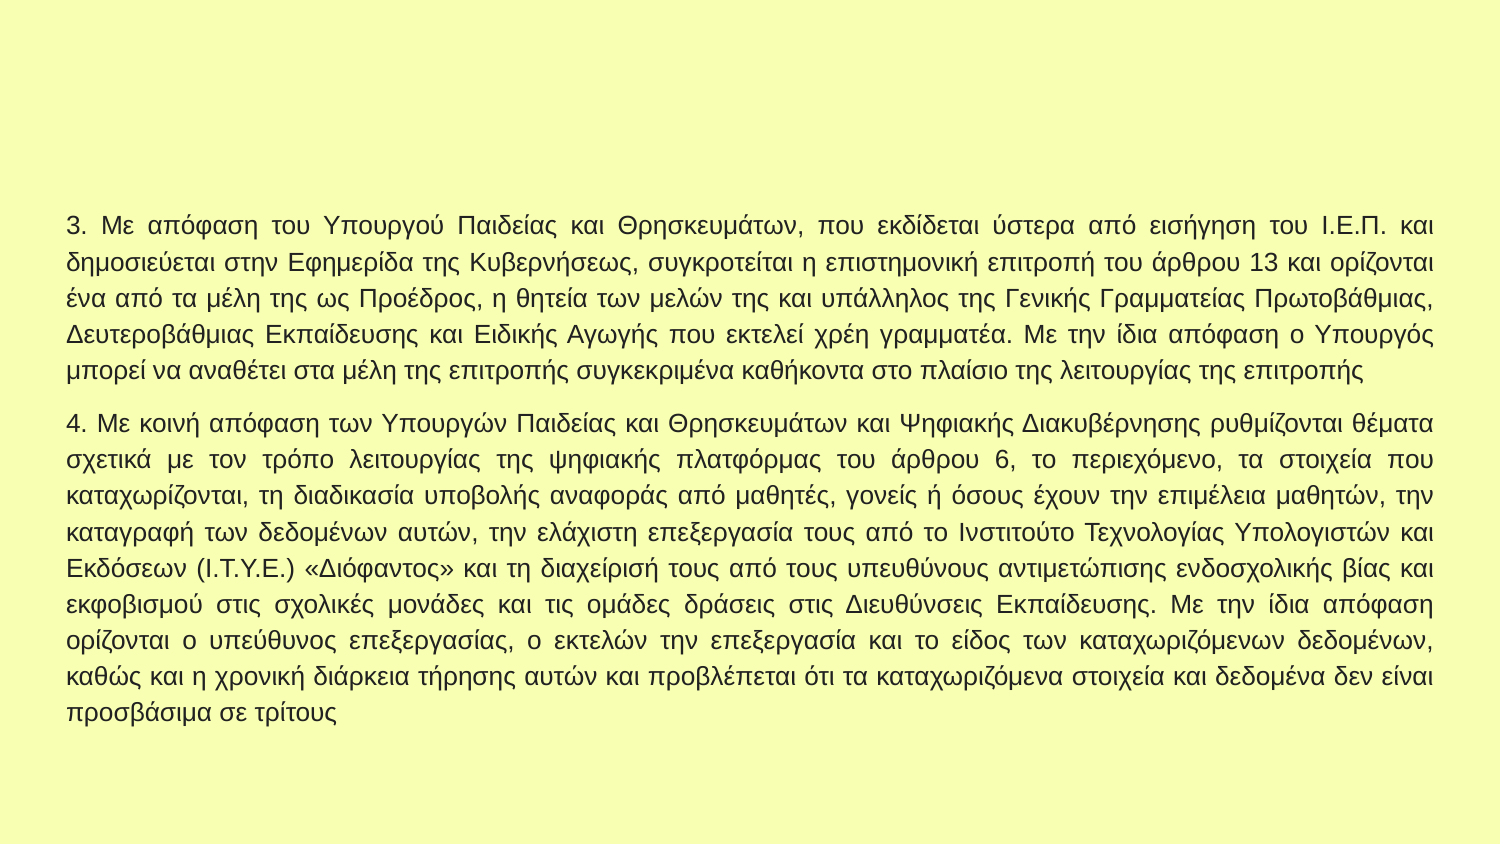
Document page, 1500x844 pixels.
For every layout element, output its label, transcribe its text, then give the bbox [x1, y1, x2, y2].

list 3. Με απόφαση του Υπουργού Παιδείας και Θρησκευμάτων, που εκδίδεται ύστερα από εισήγηση του Ι.Ε.Π. και δημοσιεύεται στην Εφημερίδα της Κυβερνήσεως, συγκροτείται η επιστημονική επιτροπή του άρθρου 13 και ορίζονται ένα από τα μέλη της ως Προέδρος, η θητεία των μελών της και υπάλληλος της Γενικής Γραμματείας Πρωτοβάθμιας, Δευτεροβάθμιας Εκπαίδευσης και Ειδικής Αγωγής που εκτελεί χρέη γραμματέα. Με την ίδια απόφαση ο Υπουργός μπορεί να αναθέτει στα μέλη της επιτροπής συγκεκριμένα καθήκοντα στο πλαίσιο της λειτουργίας της επιτροπής 4. Με κοινή απόφαση των Υπουργών Παιδείας και Θρησκευμάτων και Ψηφιακής Διακυβέρνησης ρυθμίζονται θέματα σχετικά με τον τρόπο λειτουργίας της ψηφιακής πλατφόρμας του άρθρου 6, το περιεχόμενο, τα στοιχεία που καταχωρίζονται, τη διαδικασία υποβολής αναφοράς από μαθητές, γονείς ή όσους έχουν την επιμέλεια μαθητών, την καταγραφή των δεδομένων αυτών, την ελάχιστη επεξεργασία τους από το Ινστιτούτο Τεχνολογίας Υπολογιστών και Εκδόσεων (Ι.Τ.Υ.Ε.) «Διόφαντος» και τη διαχείρισή τους από τους υπευθύνους αντιμετώπισης ενδοσχολικής βίας και εκφοβισμού στις σχολικές μονάδες και τις ομάδες δράσεις στις Διευθύνσεις Εκπαίδευσης. Mε την ίδια απόφαση ορίζονται ο υπεύθυνος επεξεργασίας, ο εκτελών την επεξεργασία και το είδος των καταχωριζόμενων δεδομένων, καθώς και η χρονική διάρκεια τήρησης αυτών και προβλέπεται ότι τα καταχωριζόμενα στοιχεία και δεδομένα δεν είναι προσβάσιμα σε τρίτους [51, 189, 1449, 750]
